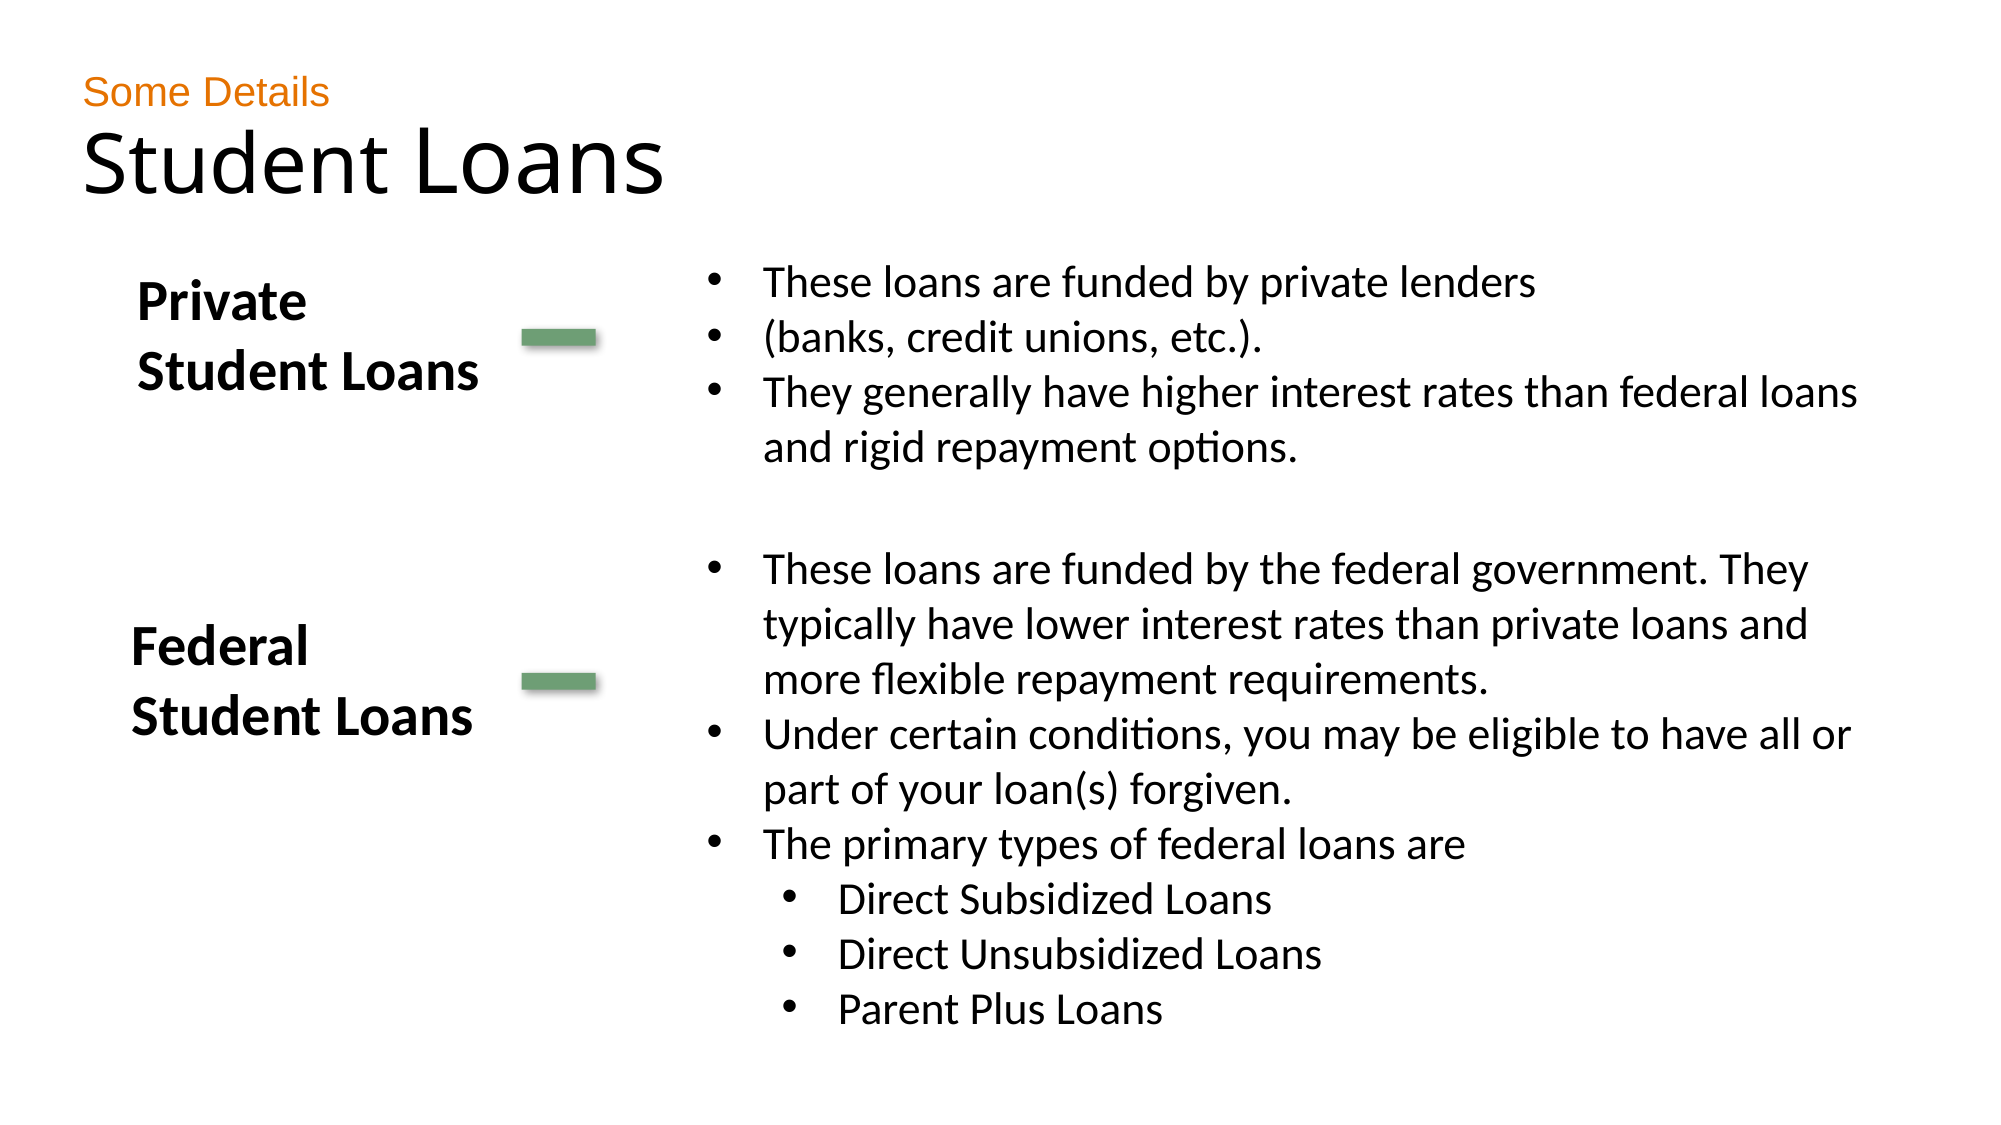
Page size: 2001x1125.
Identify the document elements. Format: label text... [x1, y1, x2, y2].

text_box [67, 56, 1159, 221]
text_box These loans are funded by the federal government. They typically have lower interest rates than private loans and more flexible repayment requirements. Under certain conditions, you may be eligible to have all or part of your loan(s) forgiven. The primary types of federal loans are Direct Subsidized Loans Direct Unsubsidized Loans Parent Plus Loans [691, 531, 1914, 1041]
text_box Federal Student Loans [116, 599, 516, 755]
text_box [521, 672, 597, 691]
text_box These loans are funded by private lenders (banks, credit unions, etc.). They generally have higher interest rates than federal loans and rigid repayment options. [691, 244, 1933, 479]
text_box [522, 328, 597, 347]
text_box Private Student Loans [123, 254, 522, 410]
